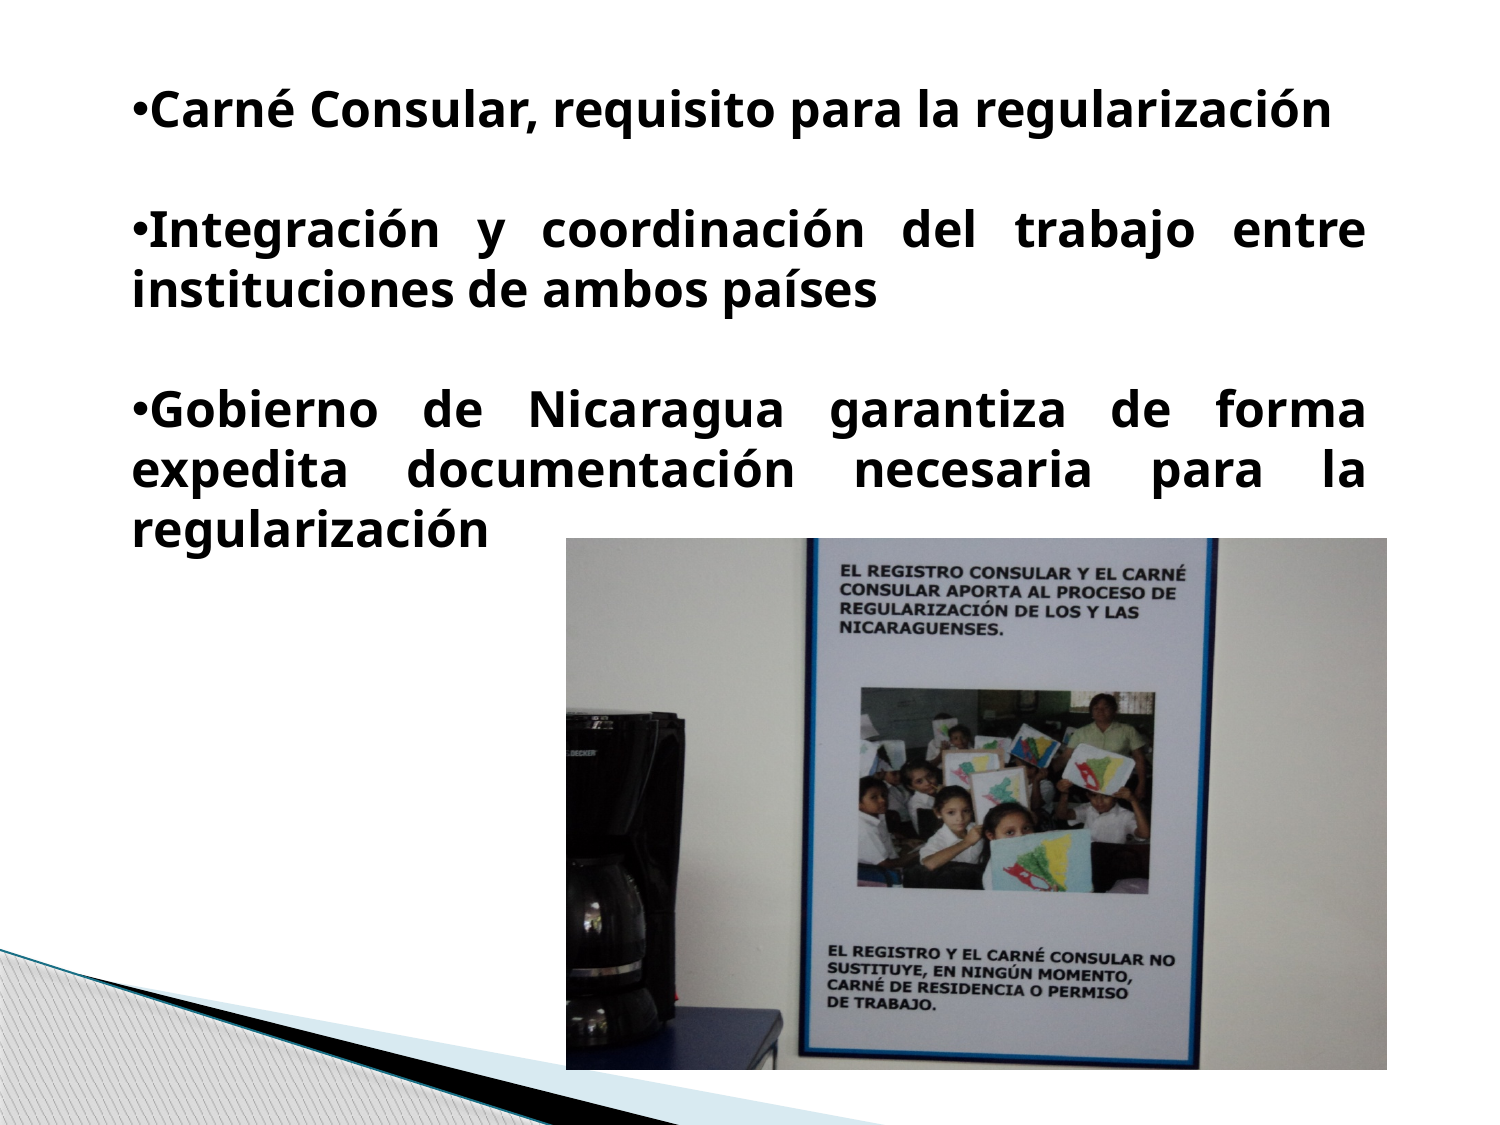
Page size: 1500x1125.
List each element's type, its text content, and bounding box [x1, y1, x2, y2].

text_box Carné Consular, requisito para la regularización Integración y coordinación del trabajo entre instituciones de ambos países Gobierno de Nicaragua garantiza de forma expedita documentación necesaria para la regularización [117, 70, 1383, 610]
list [566, 538, 1388, 1070]
